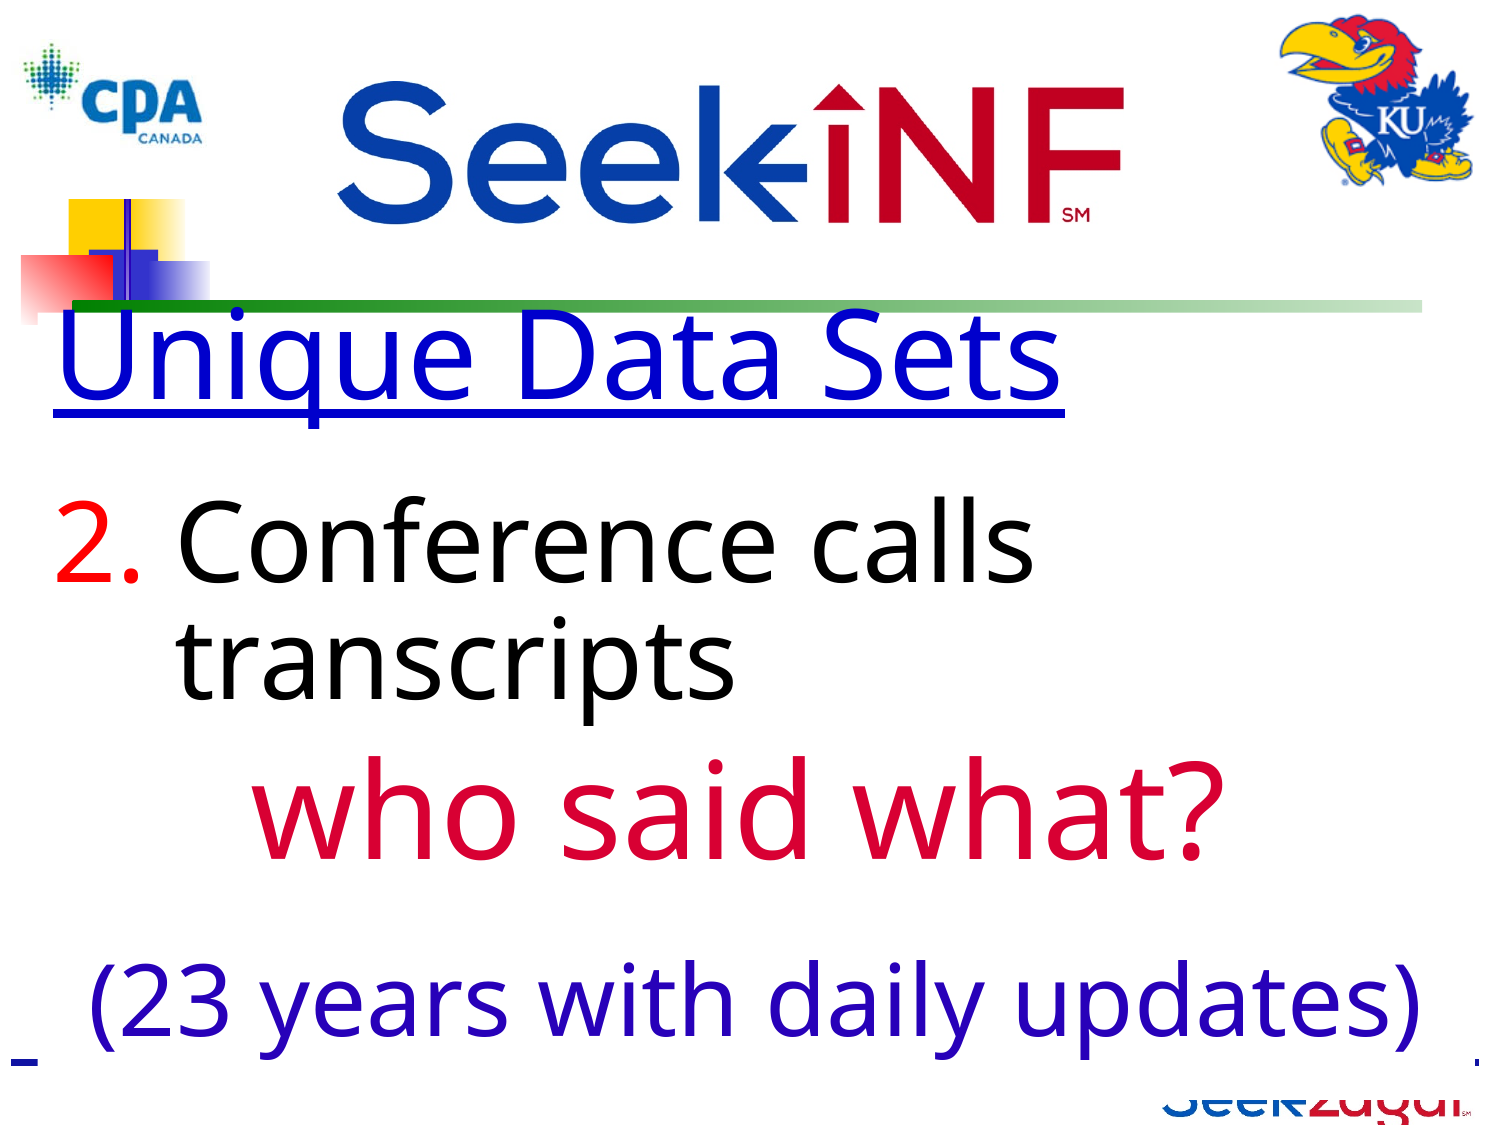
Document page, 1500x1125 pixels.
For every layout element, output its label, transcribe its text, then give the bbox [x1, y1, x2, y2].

picture [1162, 1100, 1475, 1125]
picture [337, 80, 1124, 226]
picture [1273, 11, 1477, 187]
list Unique Data Sets Conference calls transcripts who said what? (23 years with daily updates) [37, 312, 1475, 1100]
picture [11, 0, 215, 199]
